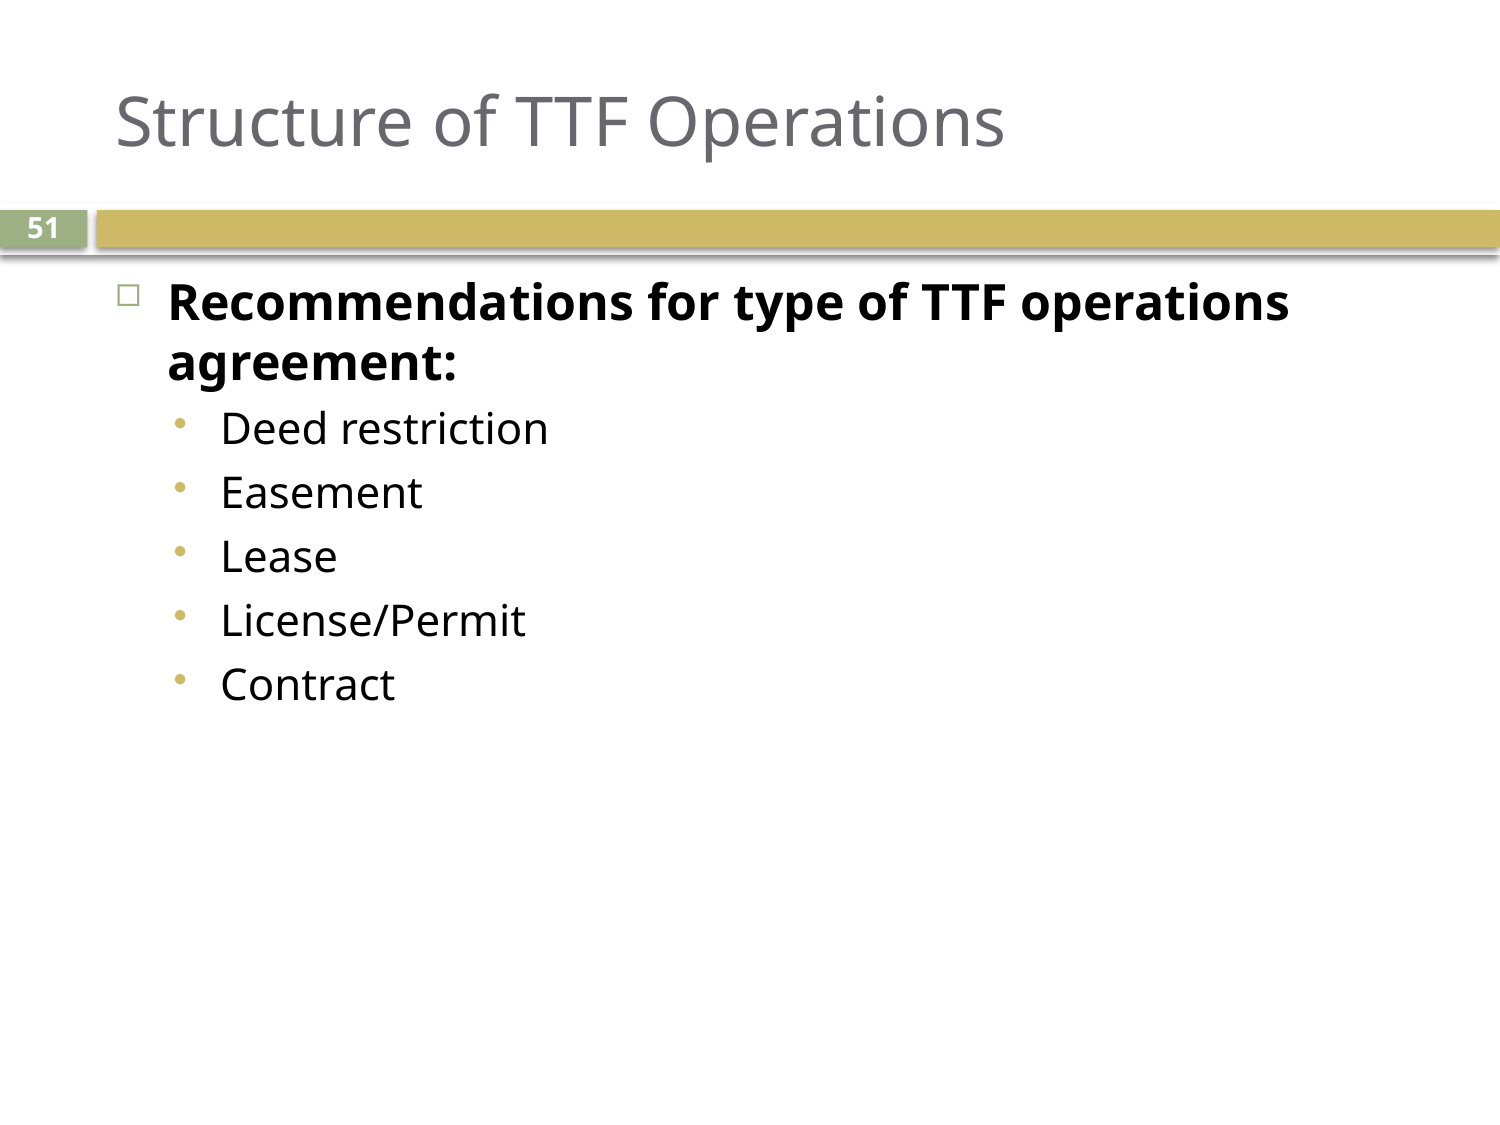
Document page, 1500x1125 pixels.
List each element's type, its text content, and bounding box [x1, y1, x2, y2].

slide_number 51 [0, 208, 88, 249]
title Structure of TTF Operations [100, 37, 1463, 200]
list Recommendations for type of TTF operations agreement: Deed restriction Easement Lease License/Permit Contract [100, 262, 1488, 1113]
